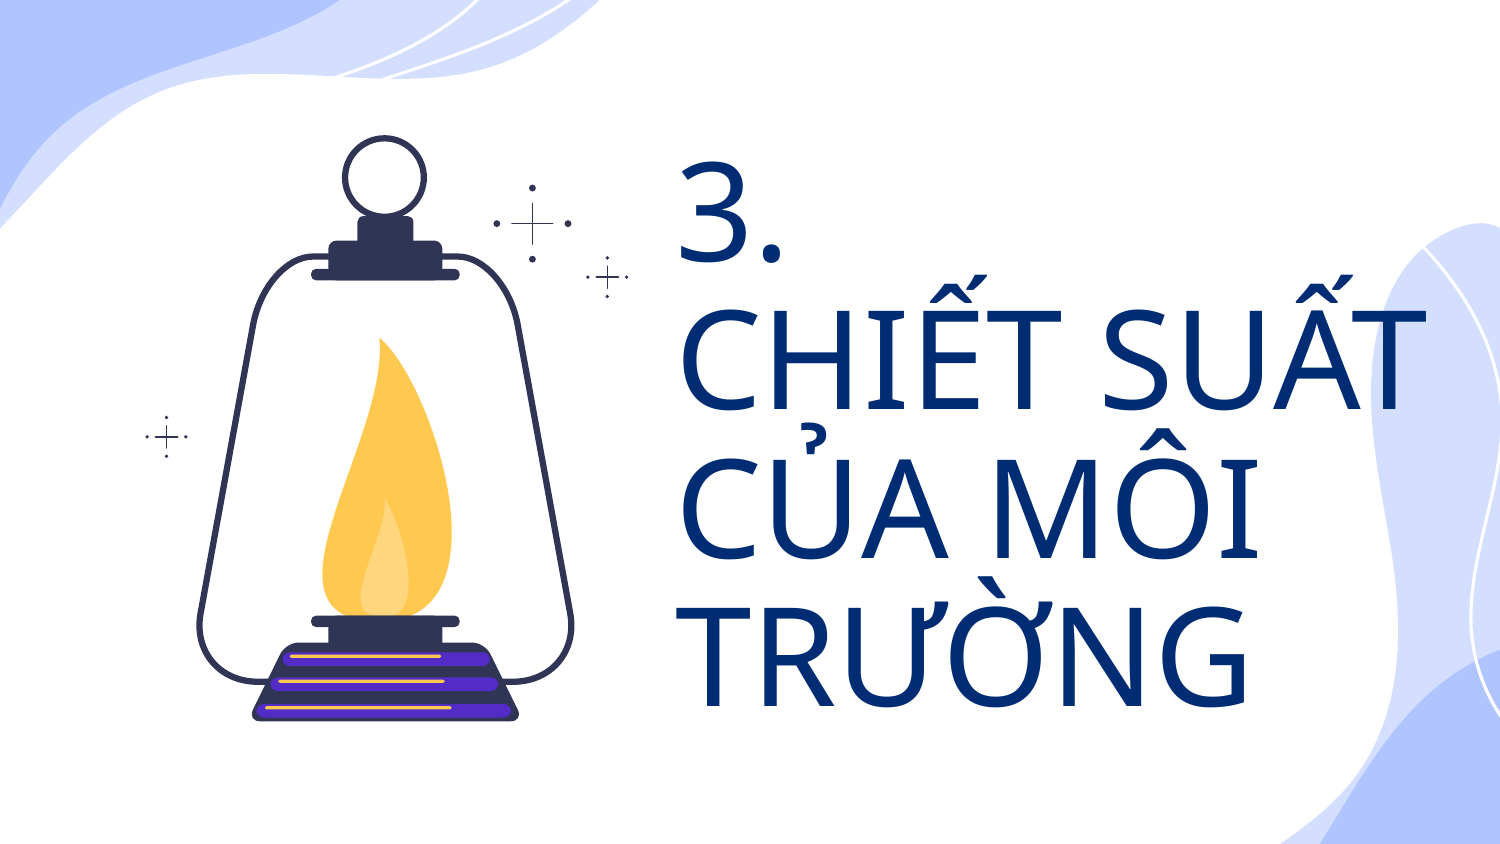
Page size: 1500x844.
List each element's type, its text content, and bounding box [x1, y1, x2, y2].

text_box 3. CHIẾT SUẤT CỦA MÔI TRƯỜNG [654, 113, 1500, 757]
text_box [193, 138, 578, 722]
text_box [493, 184, 572, 263]
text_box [585, 255, 629, 299]
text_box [145, 415, 188, 459]
